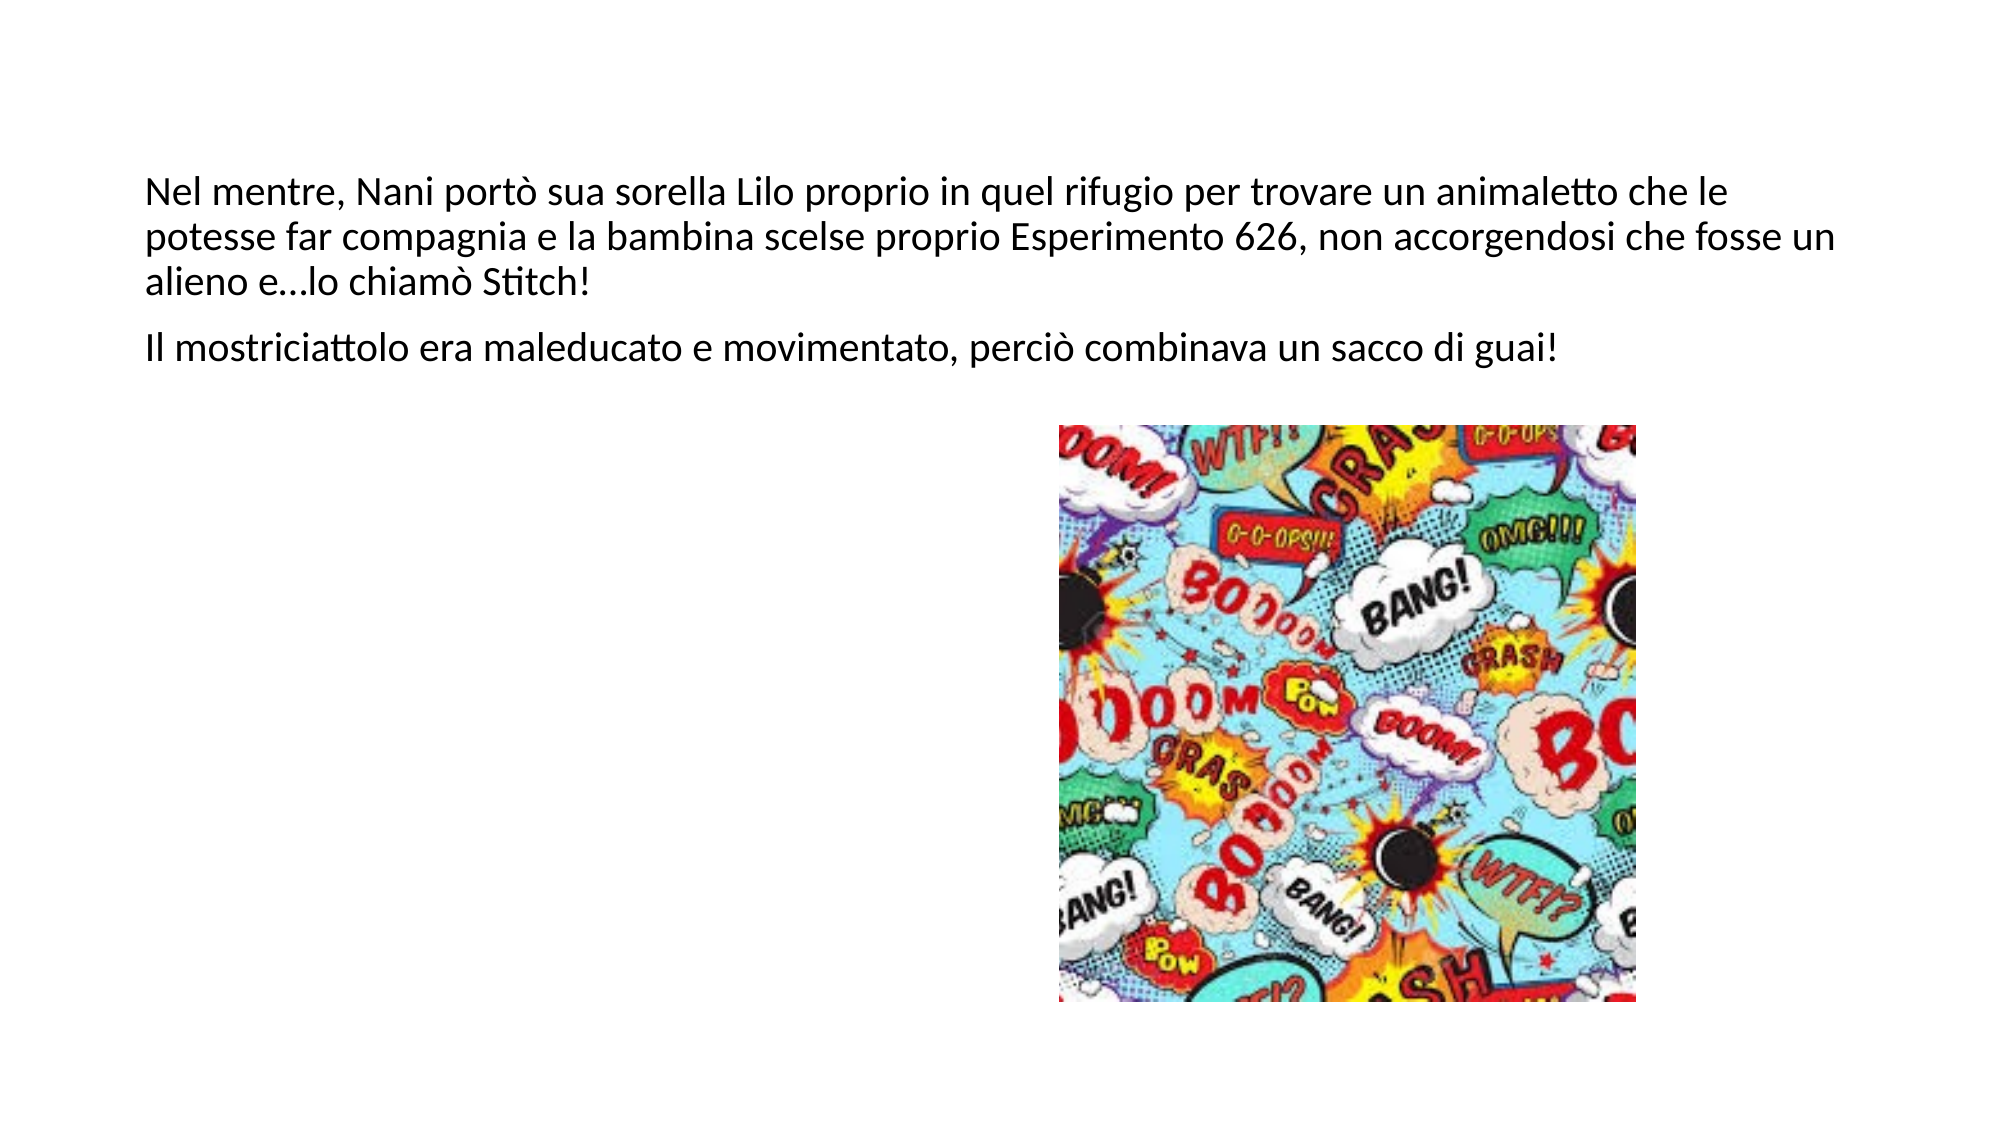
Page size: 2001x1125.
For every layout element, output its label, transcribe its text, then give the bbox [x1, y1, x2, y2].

list Nel mentre, Nani portò sua sorella Lilo proprio in quel rifugio per trovare un animaletto che le potesse far compagnia e la bambina scelse proprio Esperimento 626, non accorgendosi che fosse un alieno e…lo chiamò Stitch! Il mostriciattolo era maleducato e movimentato, perciò combinava un sacco di guai! [136, 34, 1863, 1014]
picture [1058, 425, 1636, 1002]
